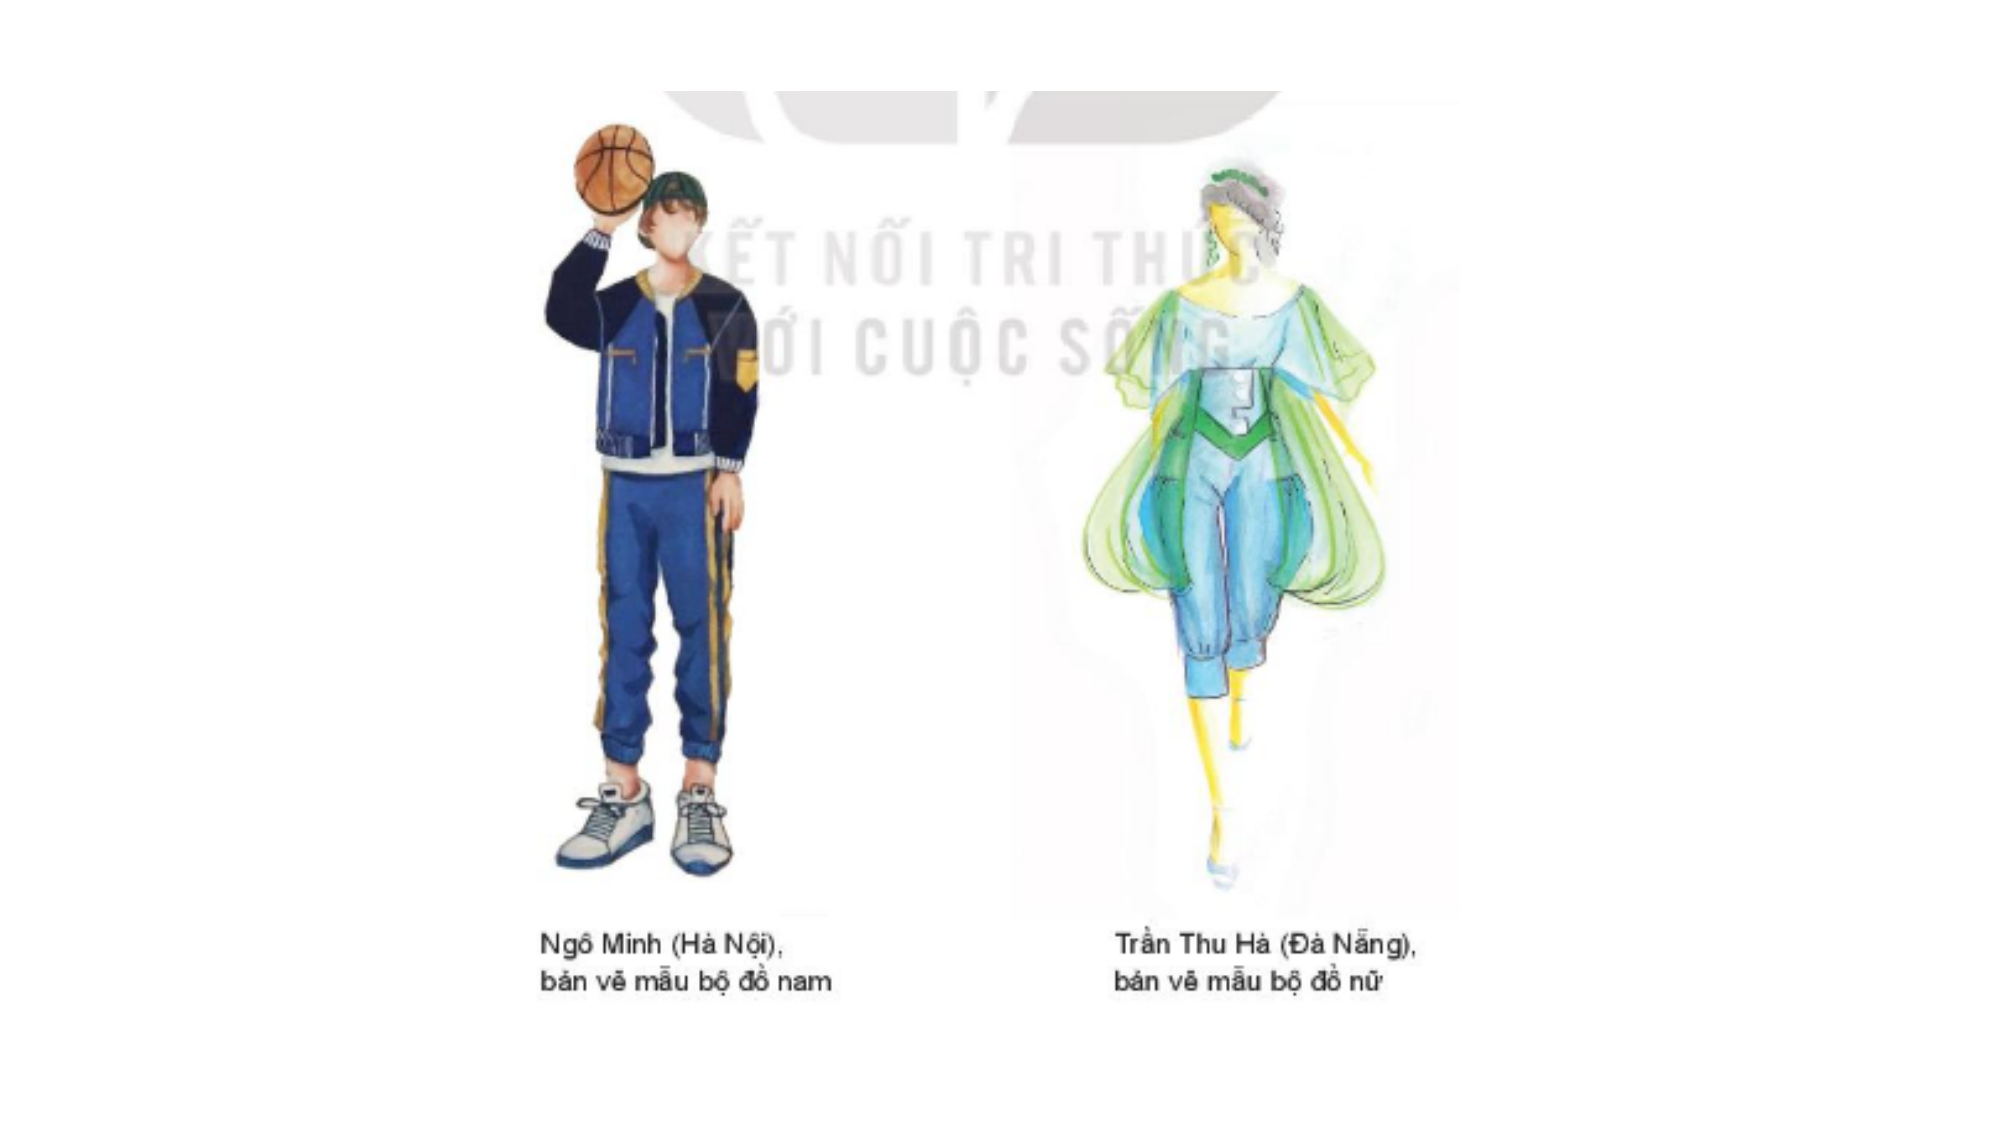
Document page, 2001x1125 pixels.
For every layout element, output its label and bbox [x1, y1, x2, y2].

picture [473, 91, 1460, 1016]
